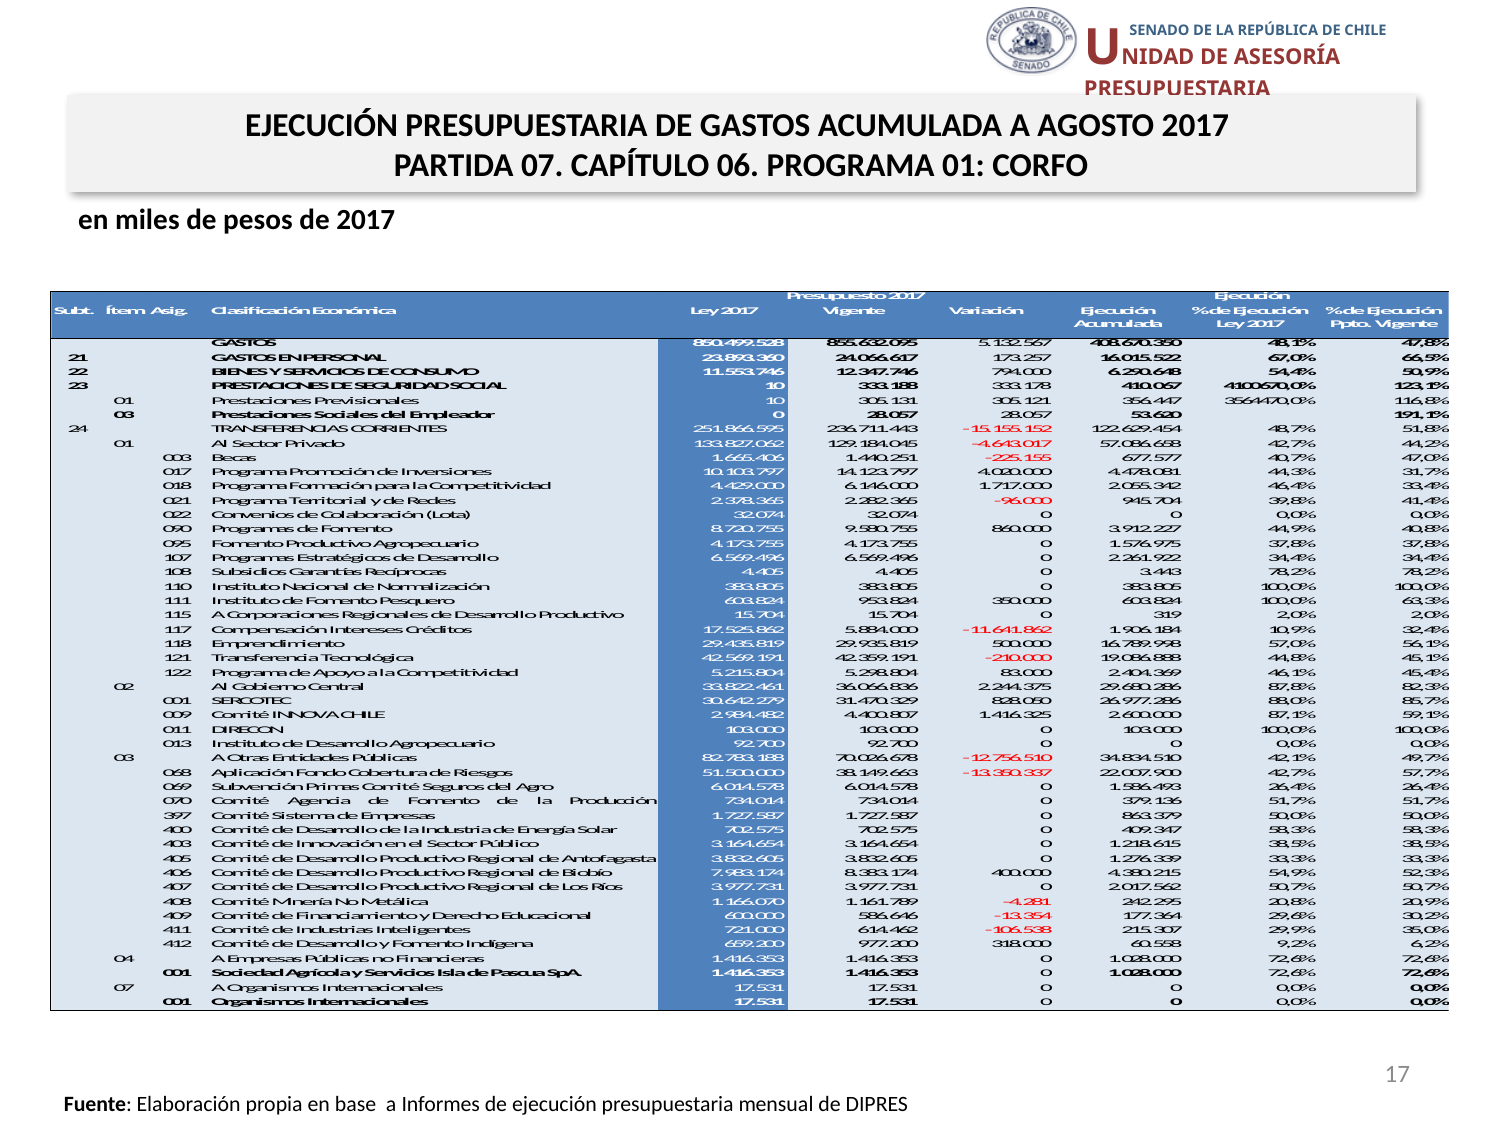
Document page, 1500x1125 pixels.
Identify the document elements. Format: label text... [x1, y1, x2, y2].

text_box EJECUCIÓN PRESUPUESTARIA DE GASTOS ACUMULADA A AGOSTO 2017 PARTIDA 07. CAPÍTULO 06. PROGRAMA 01: CORFO [67, 95, 1415, 192]
footer Fuente: Elaboración propia en base a Informes de ejecución presupuestaria mensual de DIPRES [48, 1082, 1428, 1119]
picture [49, 290, 1451, 1012]
picture [986, 7, 1079, 76]
text_box en miles de pesos de 2017 [63, 192, 1414, 268]
slide_number 17 [1074, 1042, 1425, 1103]
